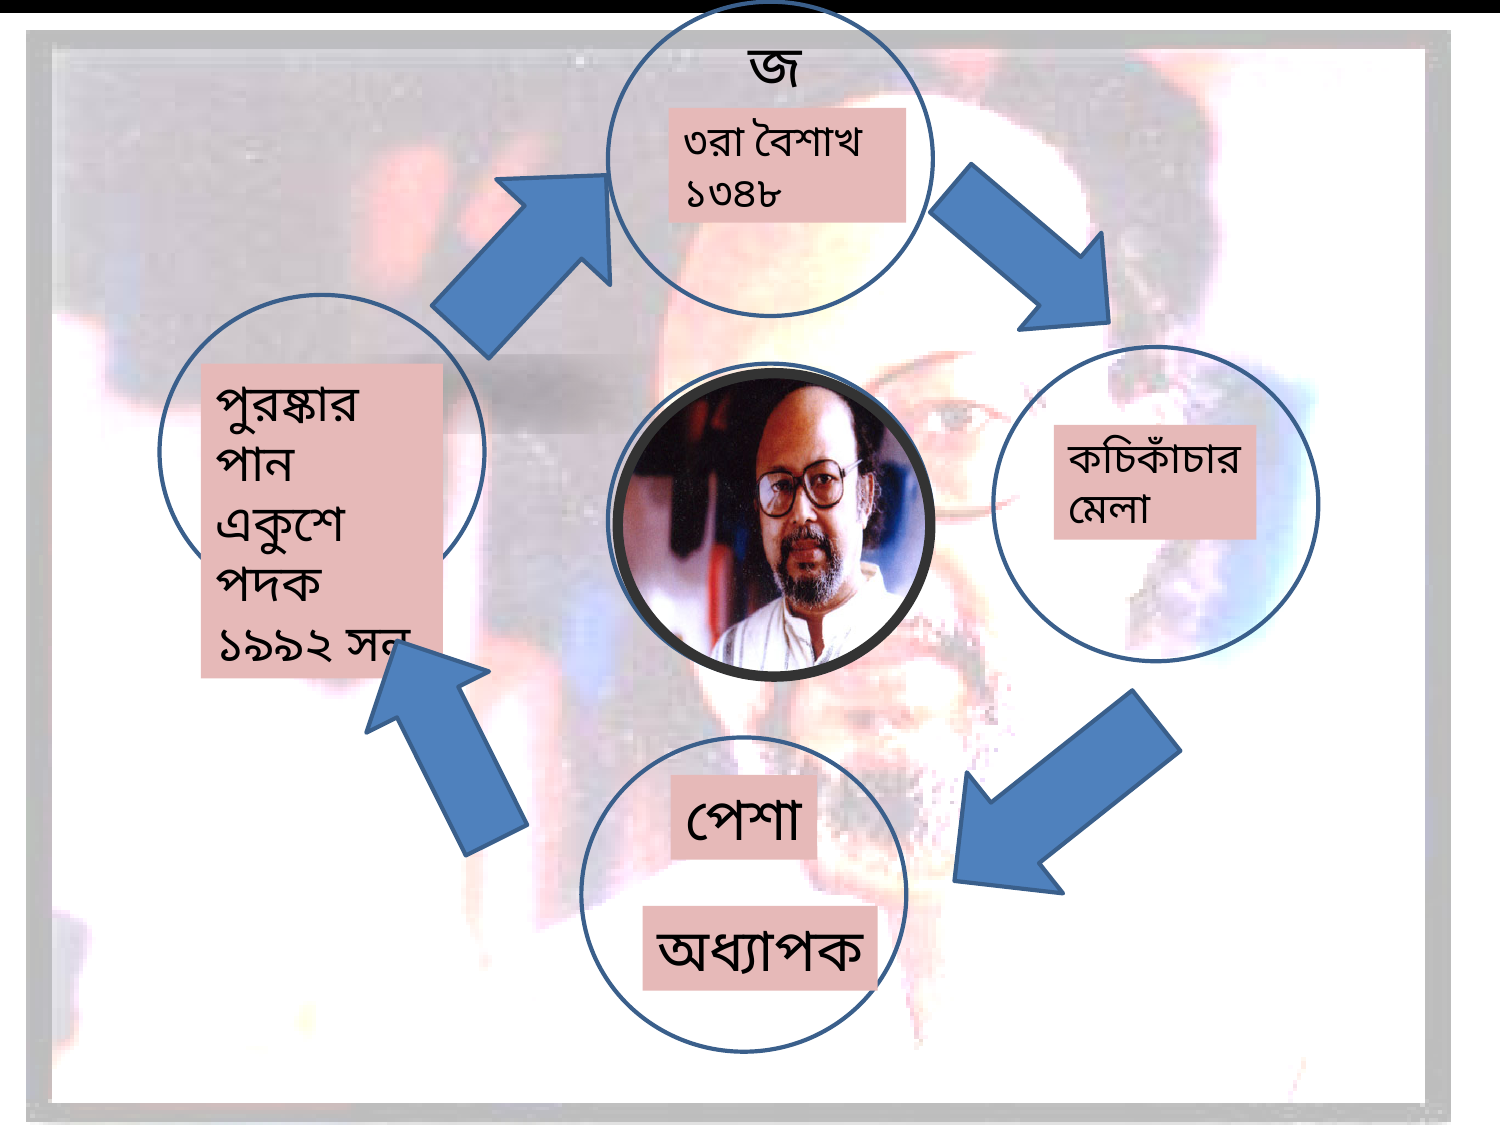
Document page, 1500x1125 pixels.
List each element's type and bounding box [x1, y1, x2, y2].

picture [0, 12, 1500, 1125]
text_box [712, 0, 829, 10]
